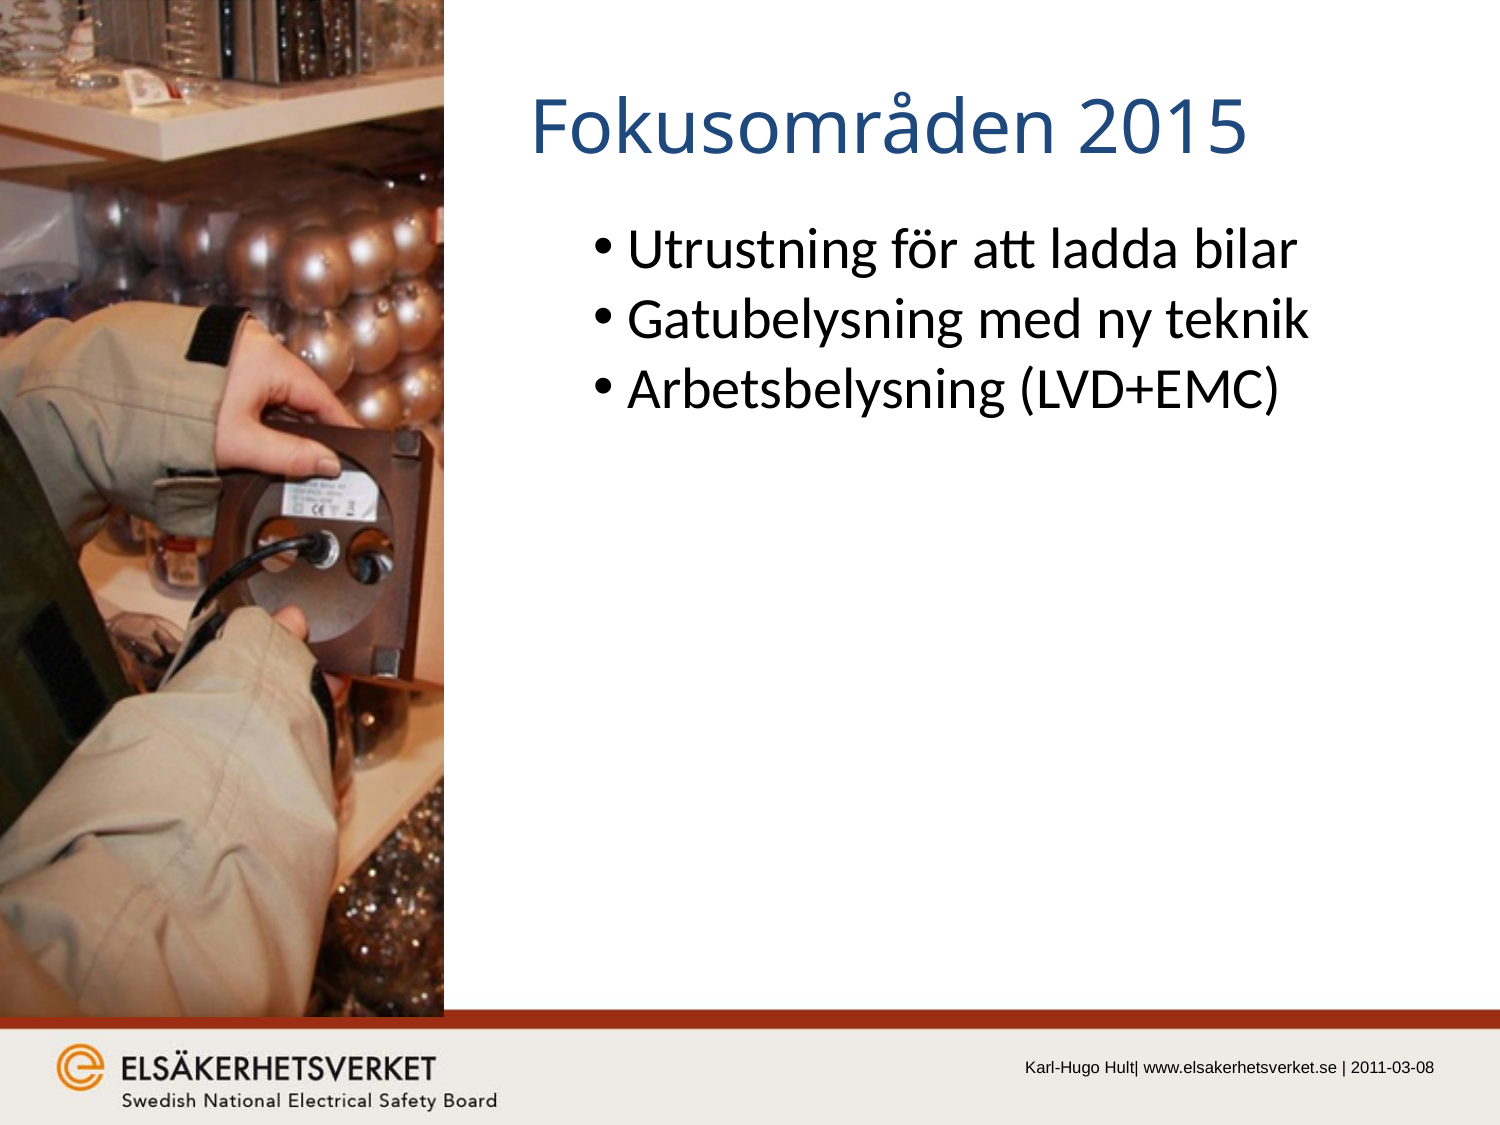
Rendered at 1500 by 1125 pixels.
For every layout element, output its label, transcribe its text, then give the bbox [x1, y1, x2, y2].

title Fokusområden 2015 [514, 26, 1430, 220]
text_box Utrustning för att ladda bilar Gatubelysning med ny teknik Arbetsbelysning (LVD+EMC) [578, 203, 1326, 518]
picture [0, 0, 1500, 1125]
text_box Karl-Hugo Hult| www.elsakerhetsverket.se | 2011-03-08 [787, 1049, 1450, 1085]
